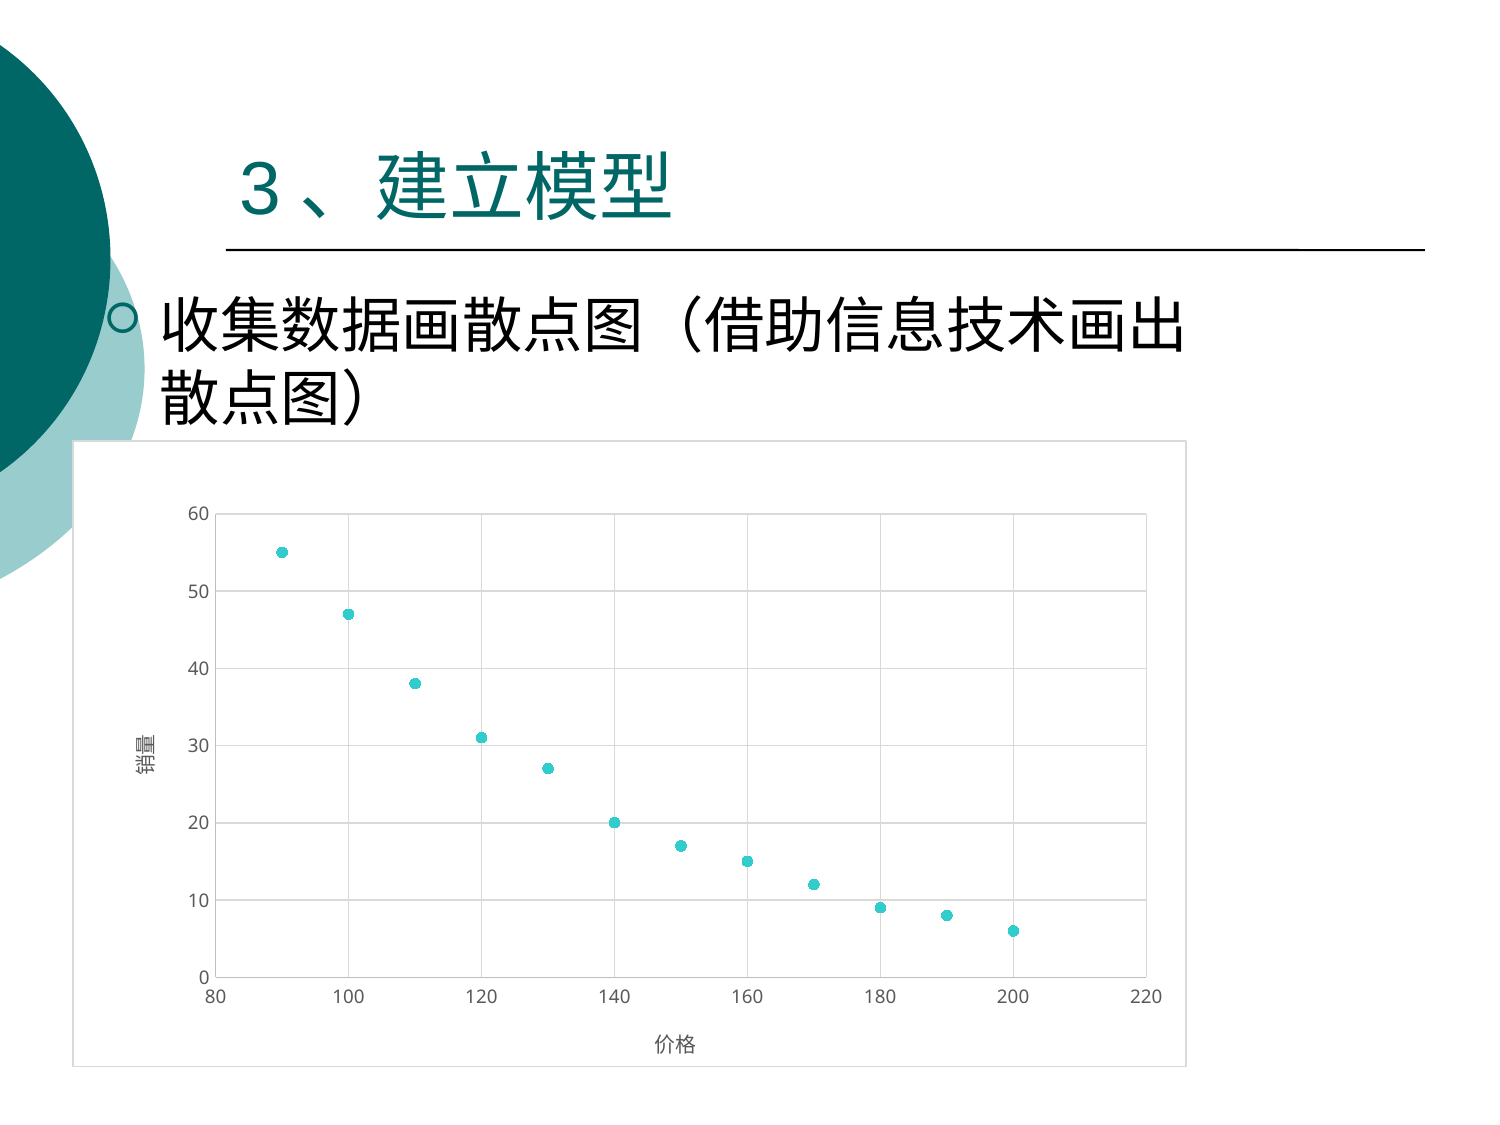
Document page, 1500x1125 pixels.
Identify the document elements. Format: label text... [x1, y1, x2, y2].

list 收集数据画散点图（借助信息技术画出散点图） [88, 279, 1229, 911]
chart [72, 439, 1188, 1068]
title 3、建立模型 [224, 49, 1425, 238]
